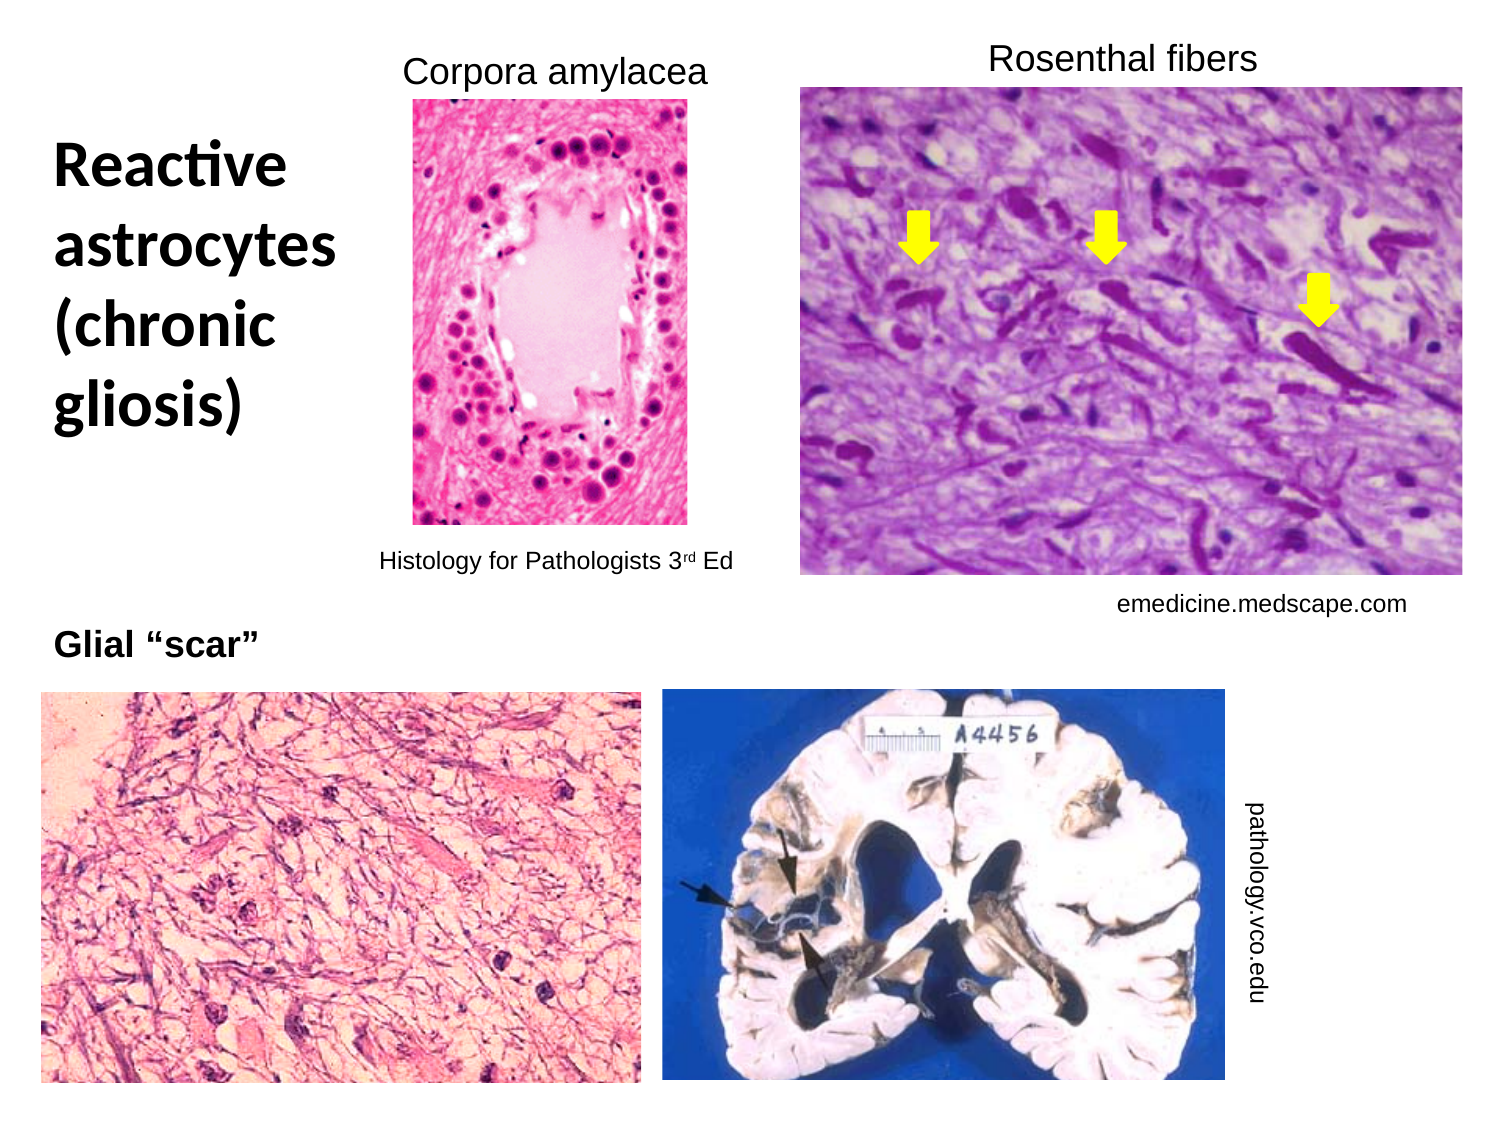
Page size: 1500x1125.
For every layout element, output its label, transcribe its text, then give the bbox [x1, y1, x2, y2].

text_box Glial “scar” [38, 612, 275, 673]
picture [799, 87, 1463, 576]
picture [662, 689, 1226, 1080]
text_box Histology for Pathologists 3rd Ed [364, 537, 749, 583]
text_box emedicine.medscape.com [1102, 585, 1424, 625]
text_box pathology.vco.edu [1238, 787, 1283, 1020]
text_box Reactive astrocytes (chronic gliosis) [38, 112, 353, 447]
picture [40, 691, 642, 1083]
text_box Corpora amylacea [387, 39, 723, 99]
picture [412, 99, 688, 526]
text_box Rosenthal fibers [973, 26, 1274, 85]
